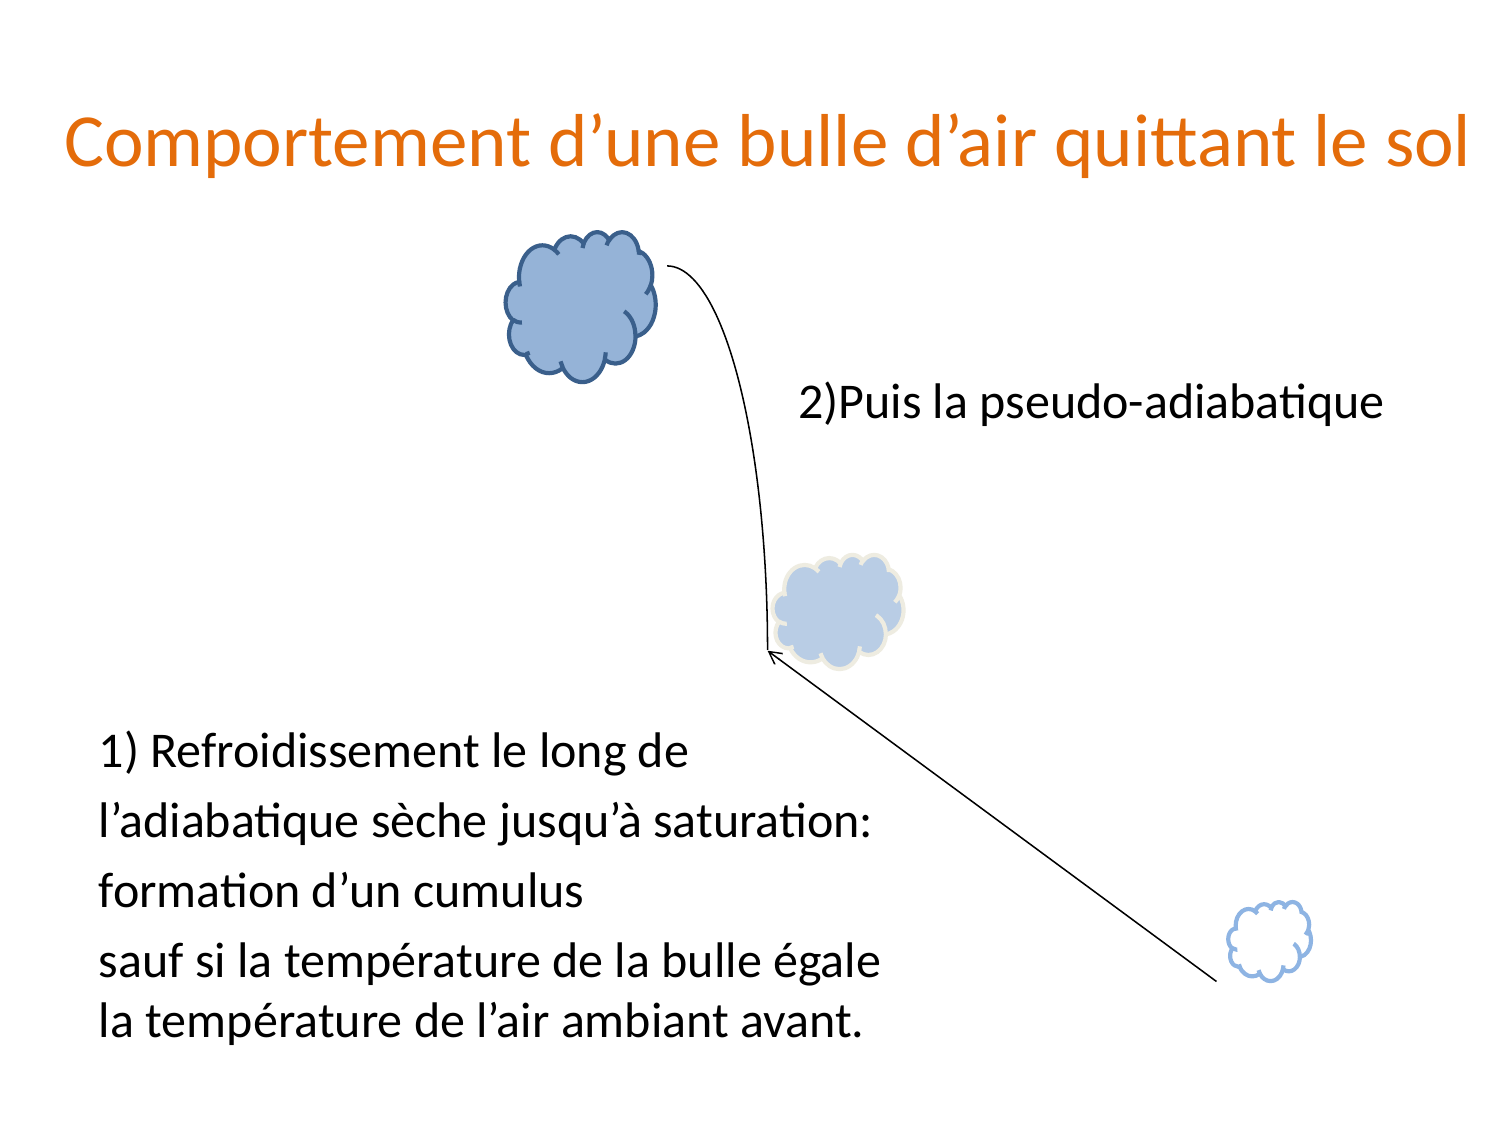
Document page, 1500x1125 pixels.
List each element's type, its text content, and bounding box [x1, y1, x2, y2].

text_box 2)Puis la pseudo-adiabatique [783, 361, 1422, 437]
text_box [667, 265, 769, 650]
text_box [770, 552, 906, 649]
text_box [767, 650, 1217, 982]
list 1) Refroidissement le long de l’adiabatique sèche jusqu’à saturation: formation d’un cumulus sauf si la température de la bulle égale la température de l’air ambiant avant. [83, 709, 928, 1094]
text_box [503, 230, 658, 385]
title Comportement d’une bulle d’air quittant le sol [41, 42, 1495, 231]
text_box [1226, 899, 1314, 984]
